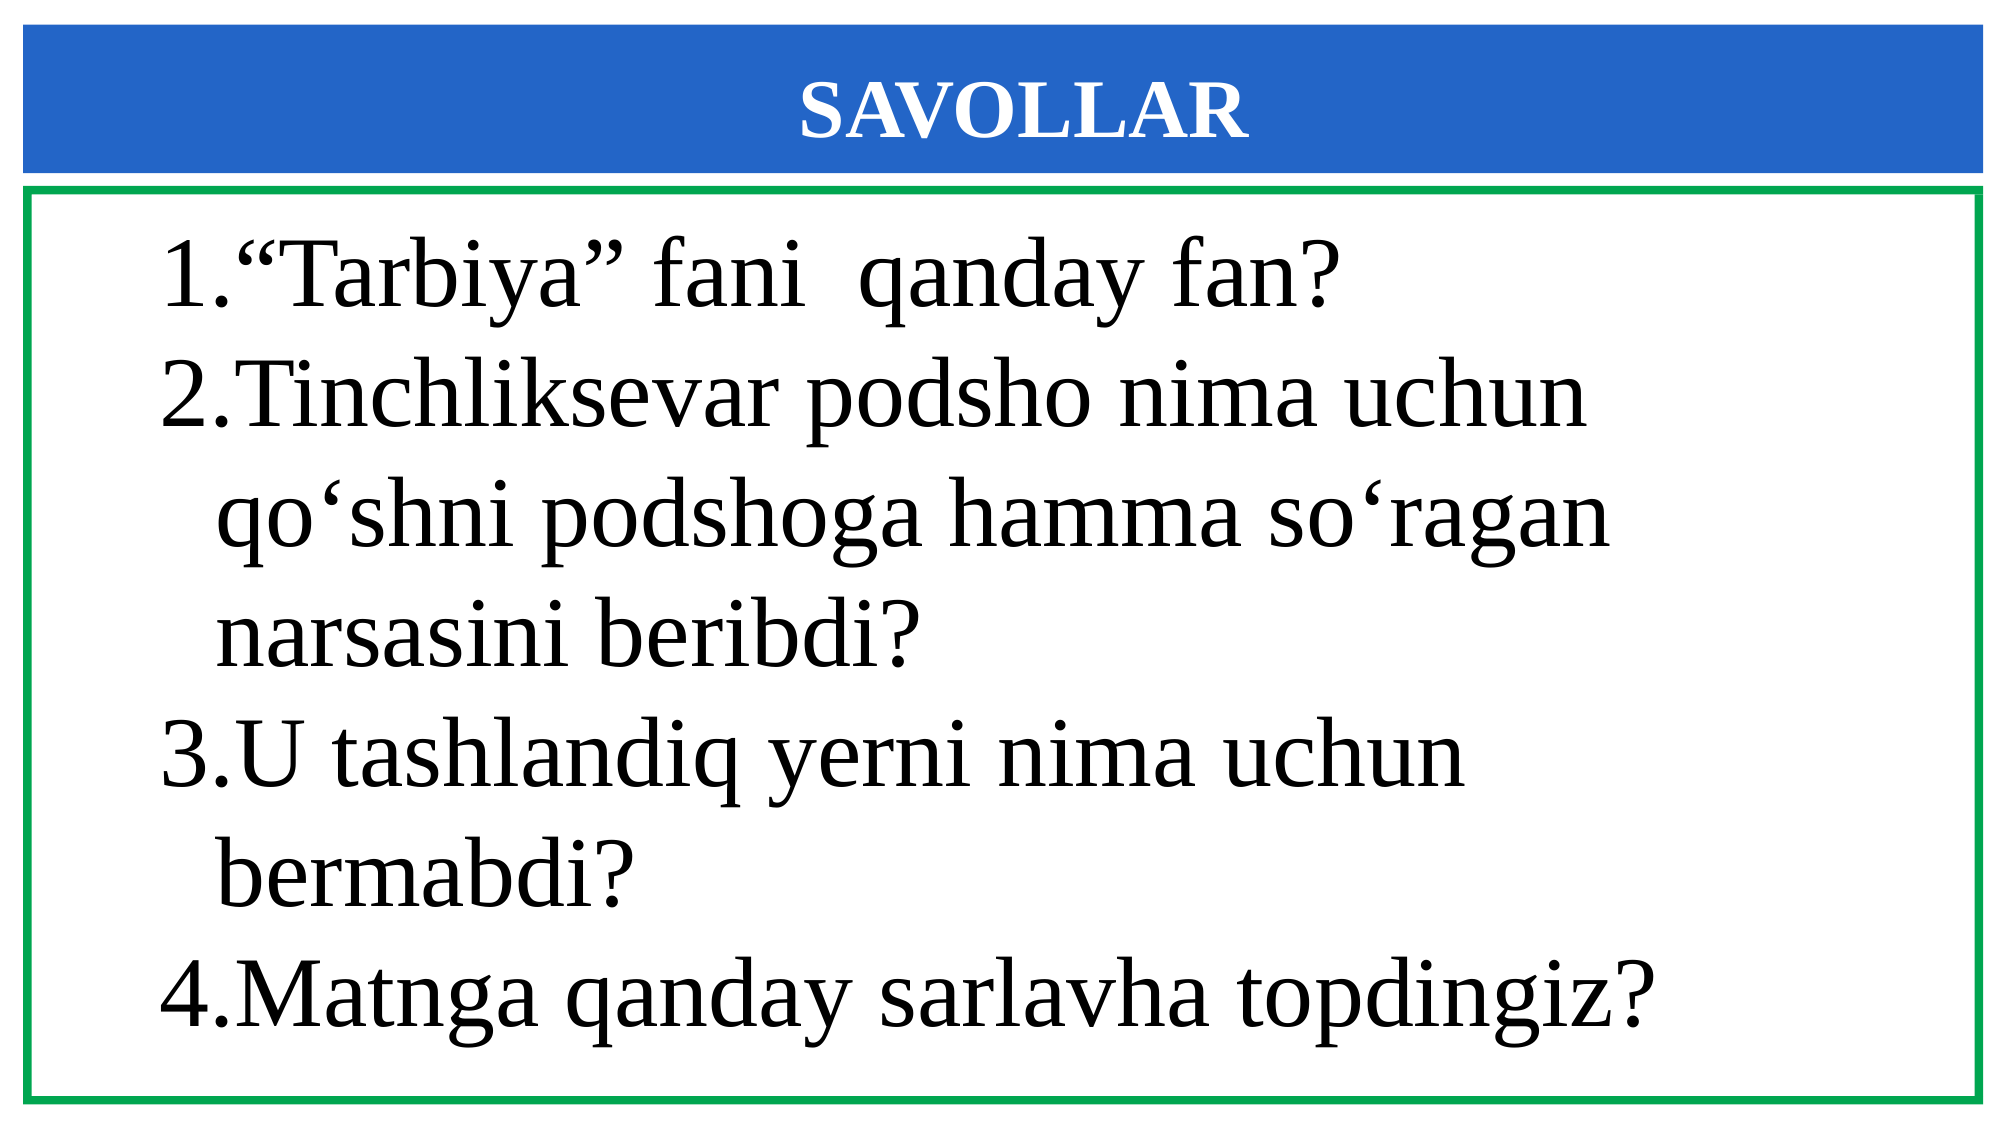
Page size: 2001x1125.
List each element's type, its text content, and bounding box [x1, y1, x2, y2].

title SAVOLLAR [65, 53, 1983, 198]
text_box “Tarbiya” fani qanday fan? Tinchliksevar podsho nima uchun qo‘shni podshoga hamma so‘ragan narsasini beribdi? U tashlandiq yerni nima uchun bermabdi? Matnga qanday sarlavha topdingiz? [144, 199, 1829, 1054]
